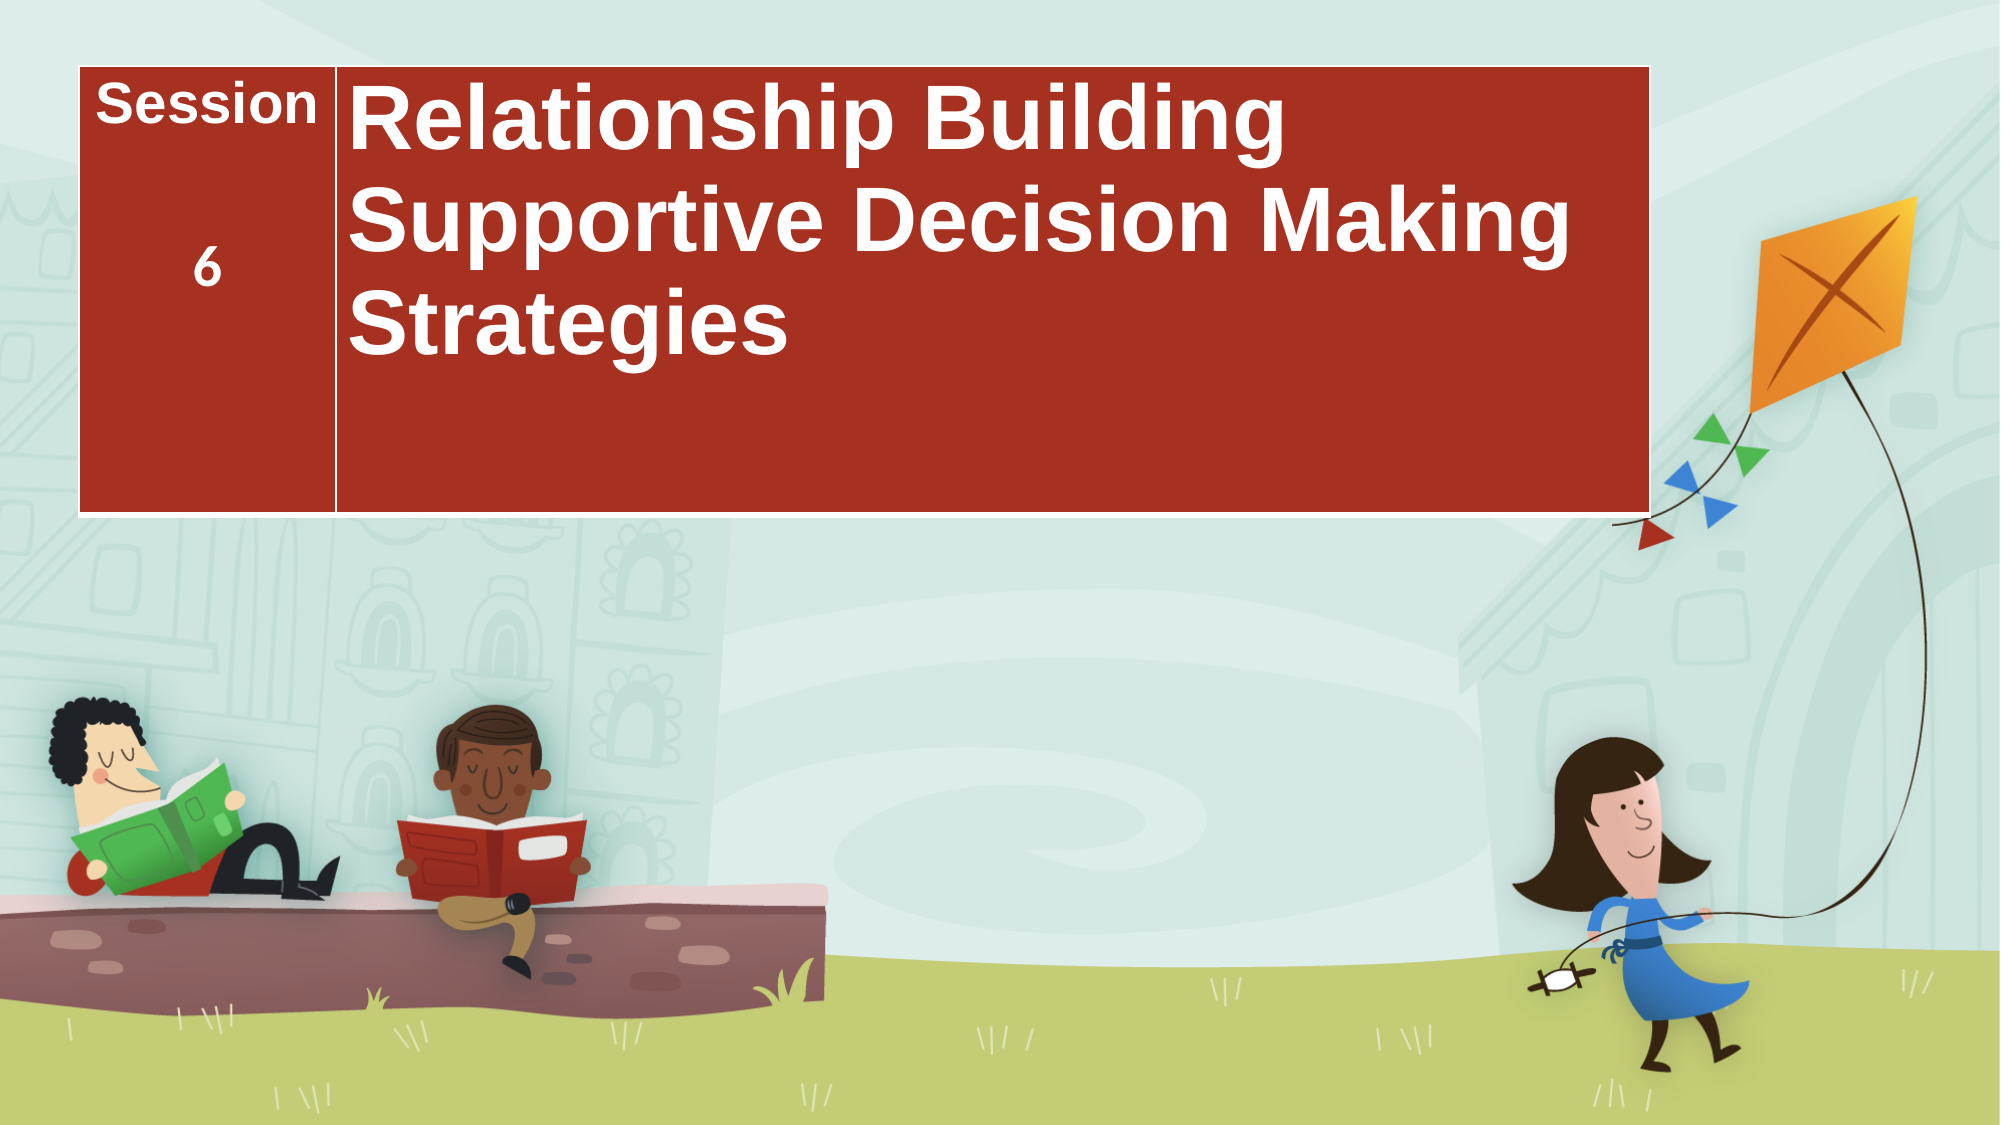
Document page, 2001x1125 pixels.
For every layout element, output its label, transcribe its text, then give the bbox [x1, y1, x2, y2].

picture [0, 0, 2000, 1125]
table_header Session 6 [80, 67, 335, 512]
table_header Relationship Building Supportive Decision Making Strategies [337, 67, 1649, 512]
